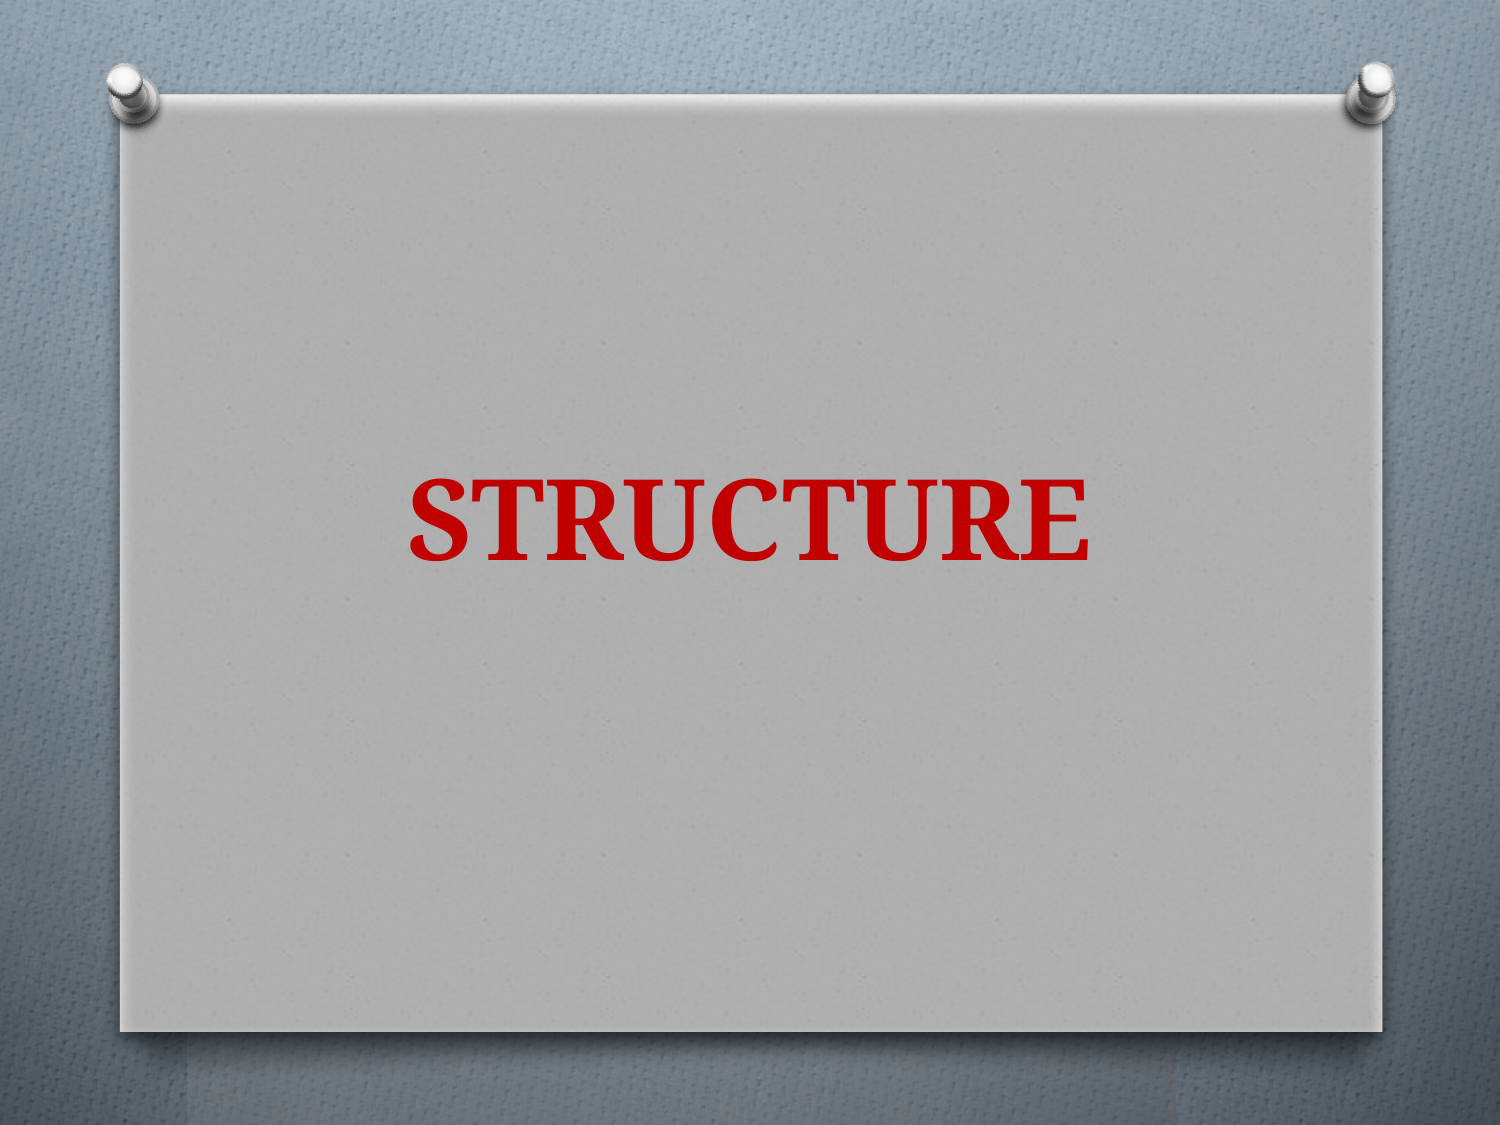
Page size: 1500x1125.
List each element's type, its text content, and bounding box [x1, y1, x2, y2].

title STRUCTURE [237, 367, 1263, 591]
picture [75, 29, 198, 153]
picture [1317, 35, 1439, 156]
